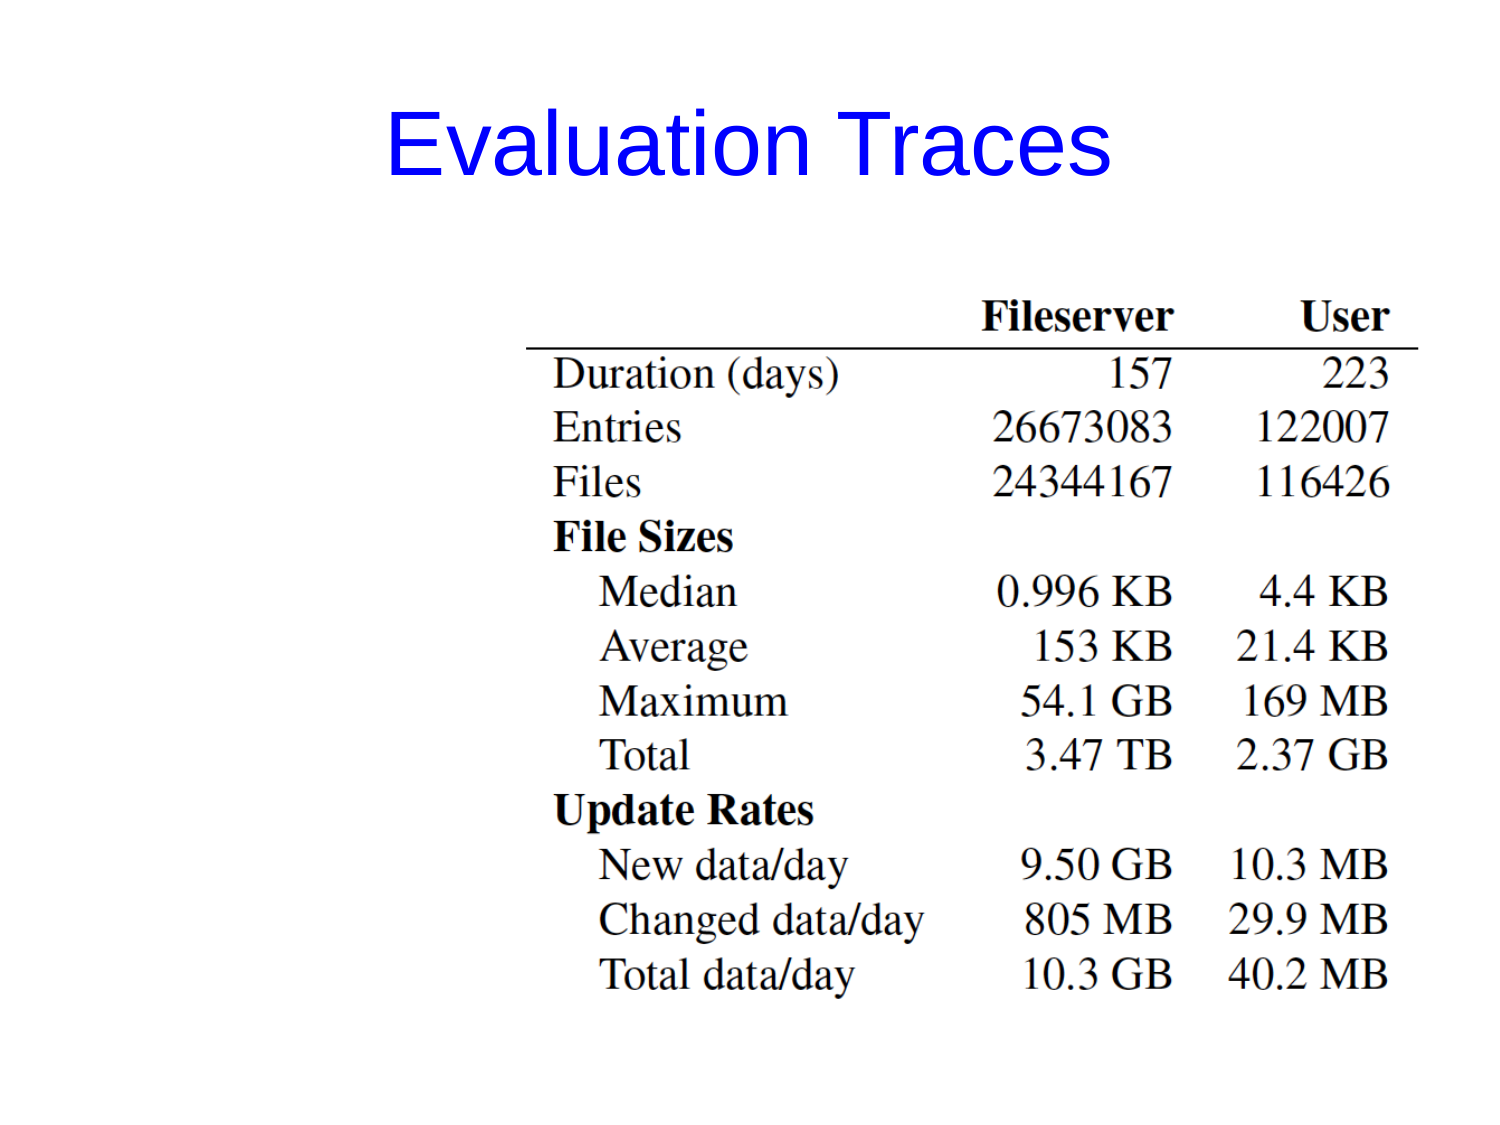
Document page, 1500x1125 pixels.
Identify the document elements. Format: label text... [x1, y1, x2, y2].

picture [524, 287, 1444, 1028]
title Evaluation Traces [74, 44, 1426, 233]
